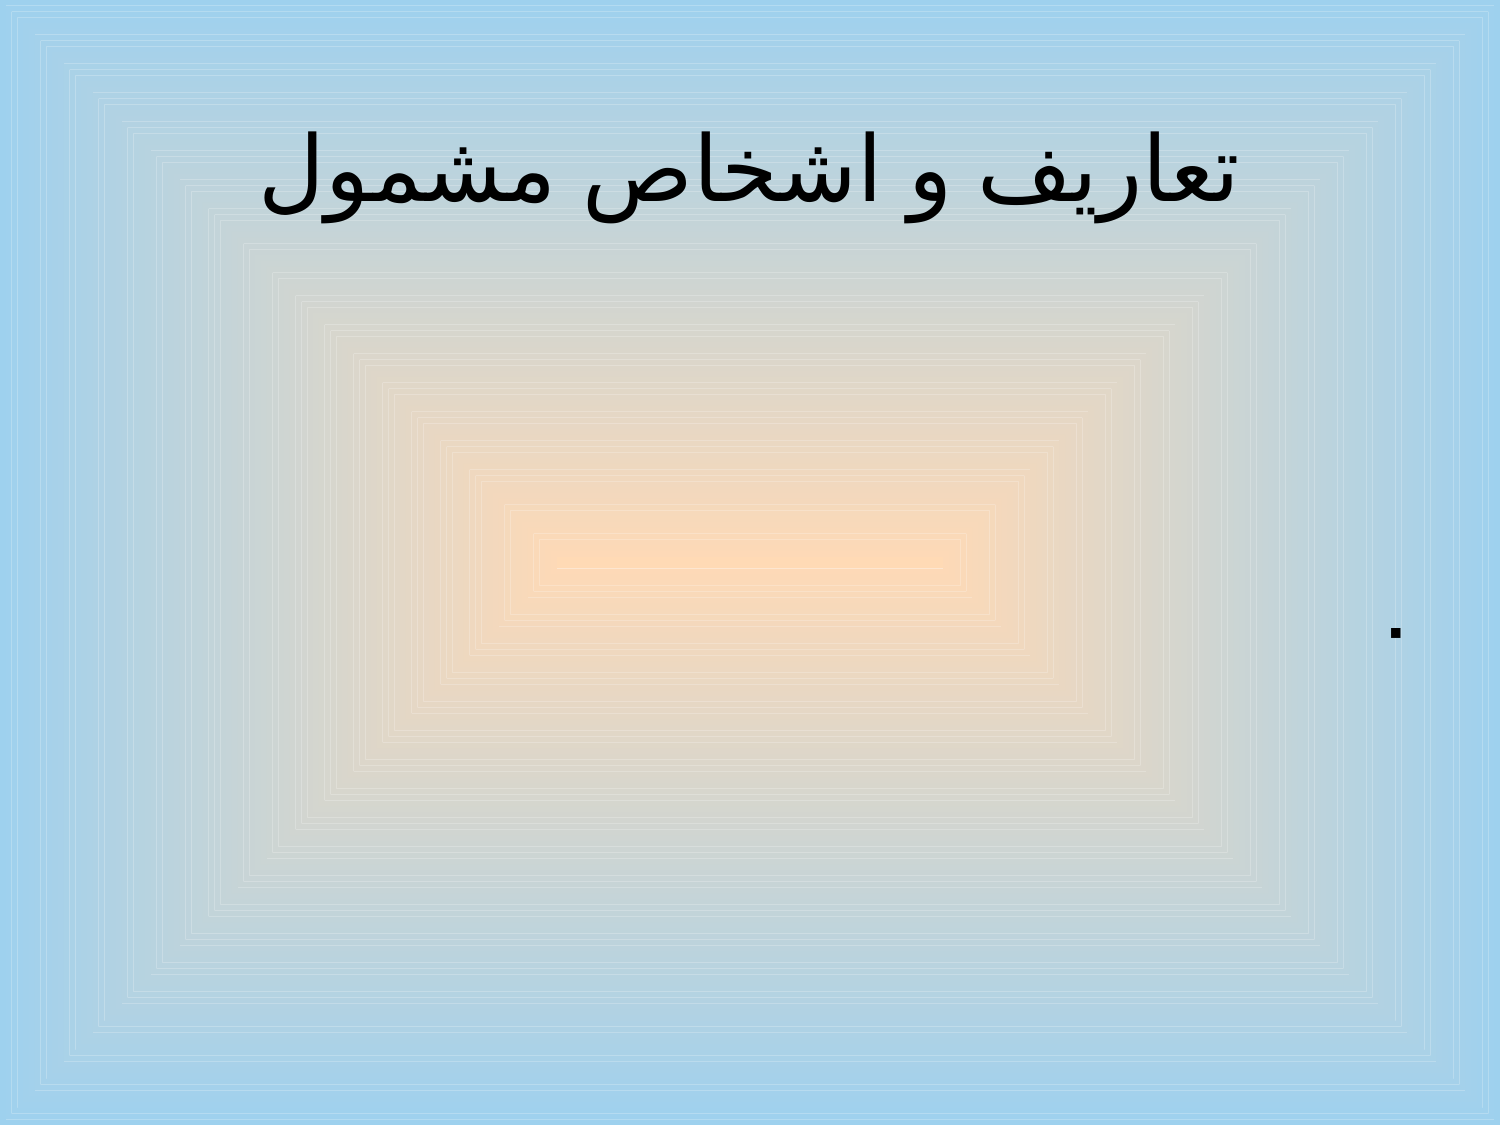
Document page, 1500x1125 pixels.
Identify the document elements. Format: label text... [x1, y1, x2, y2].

title تعاریف و اشخاص مشمول [74, 71, 1426, 258]
text_box [82, 386, 1336, 598]
list . [70, 691, 1421, 700]
